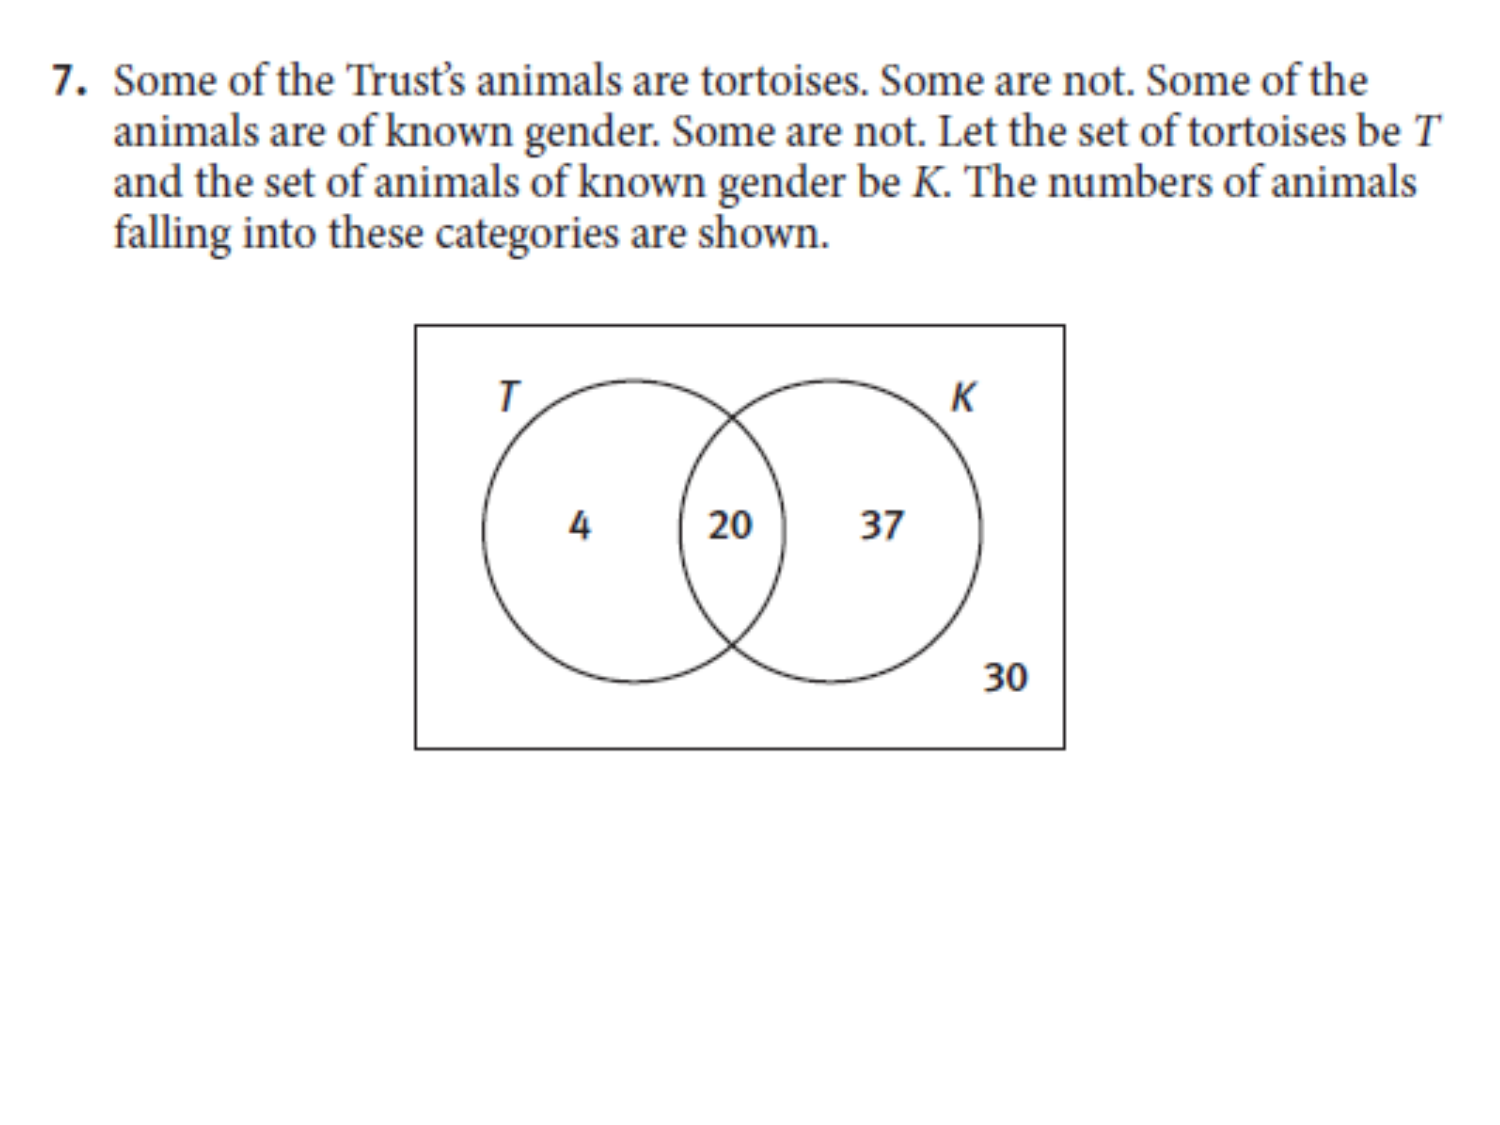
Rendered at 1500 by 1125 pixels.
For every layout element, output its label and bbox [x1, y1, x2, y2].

picture [37, 37, 1473, 788]
